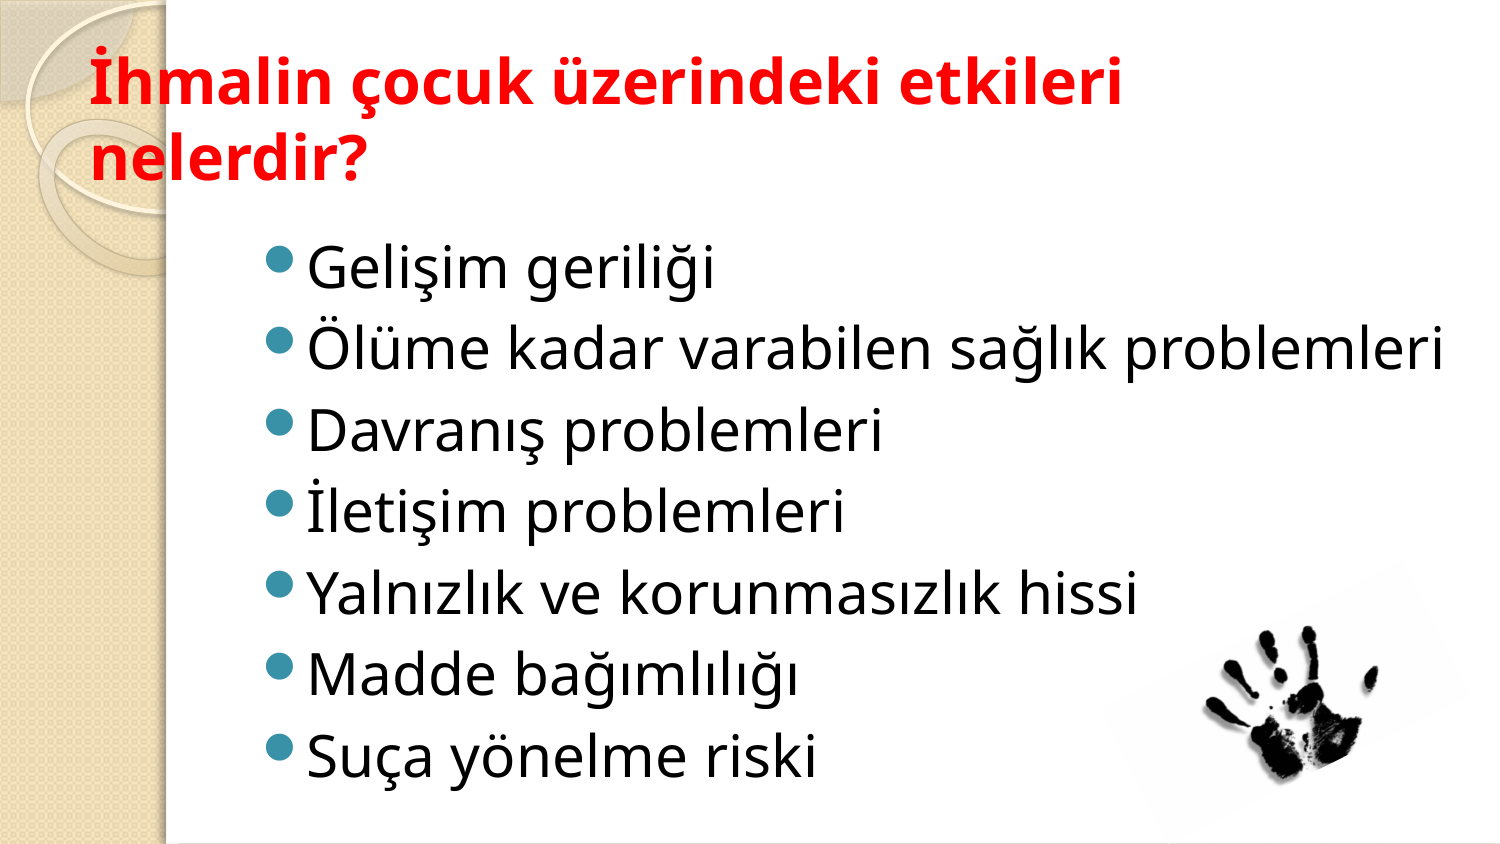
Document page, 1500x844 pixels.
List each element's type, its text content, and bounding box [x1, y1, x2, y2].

list Gelişim geriliği Ölüme kadar varabilen sağlık problemleri Davranış problemleri İletişim problemleri Yalnızlık ve korunmasızlık hissi Madde bağımlılığı Suça yönelme riski [234, 222, 1465, 814]
picture [1102, 561, 1470, 844]
title İhmalin çocuk üzerindeki etkileri nelerdir? [75, 34, 1425, 201]
